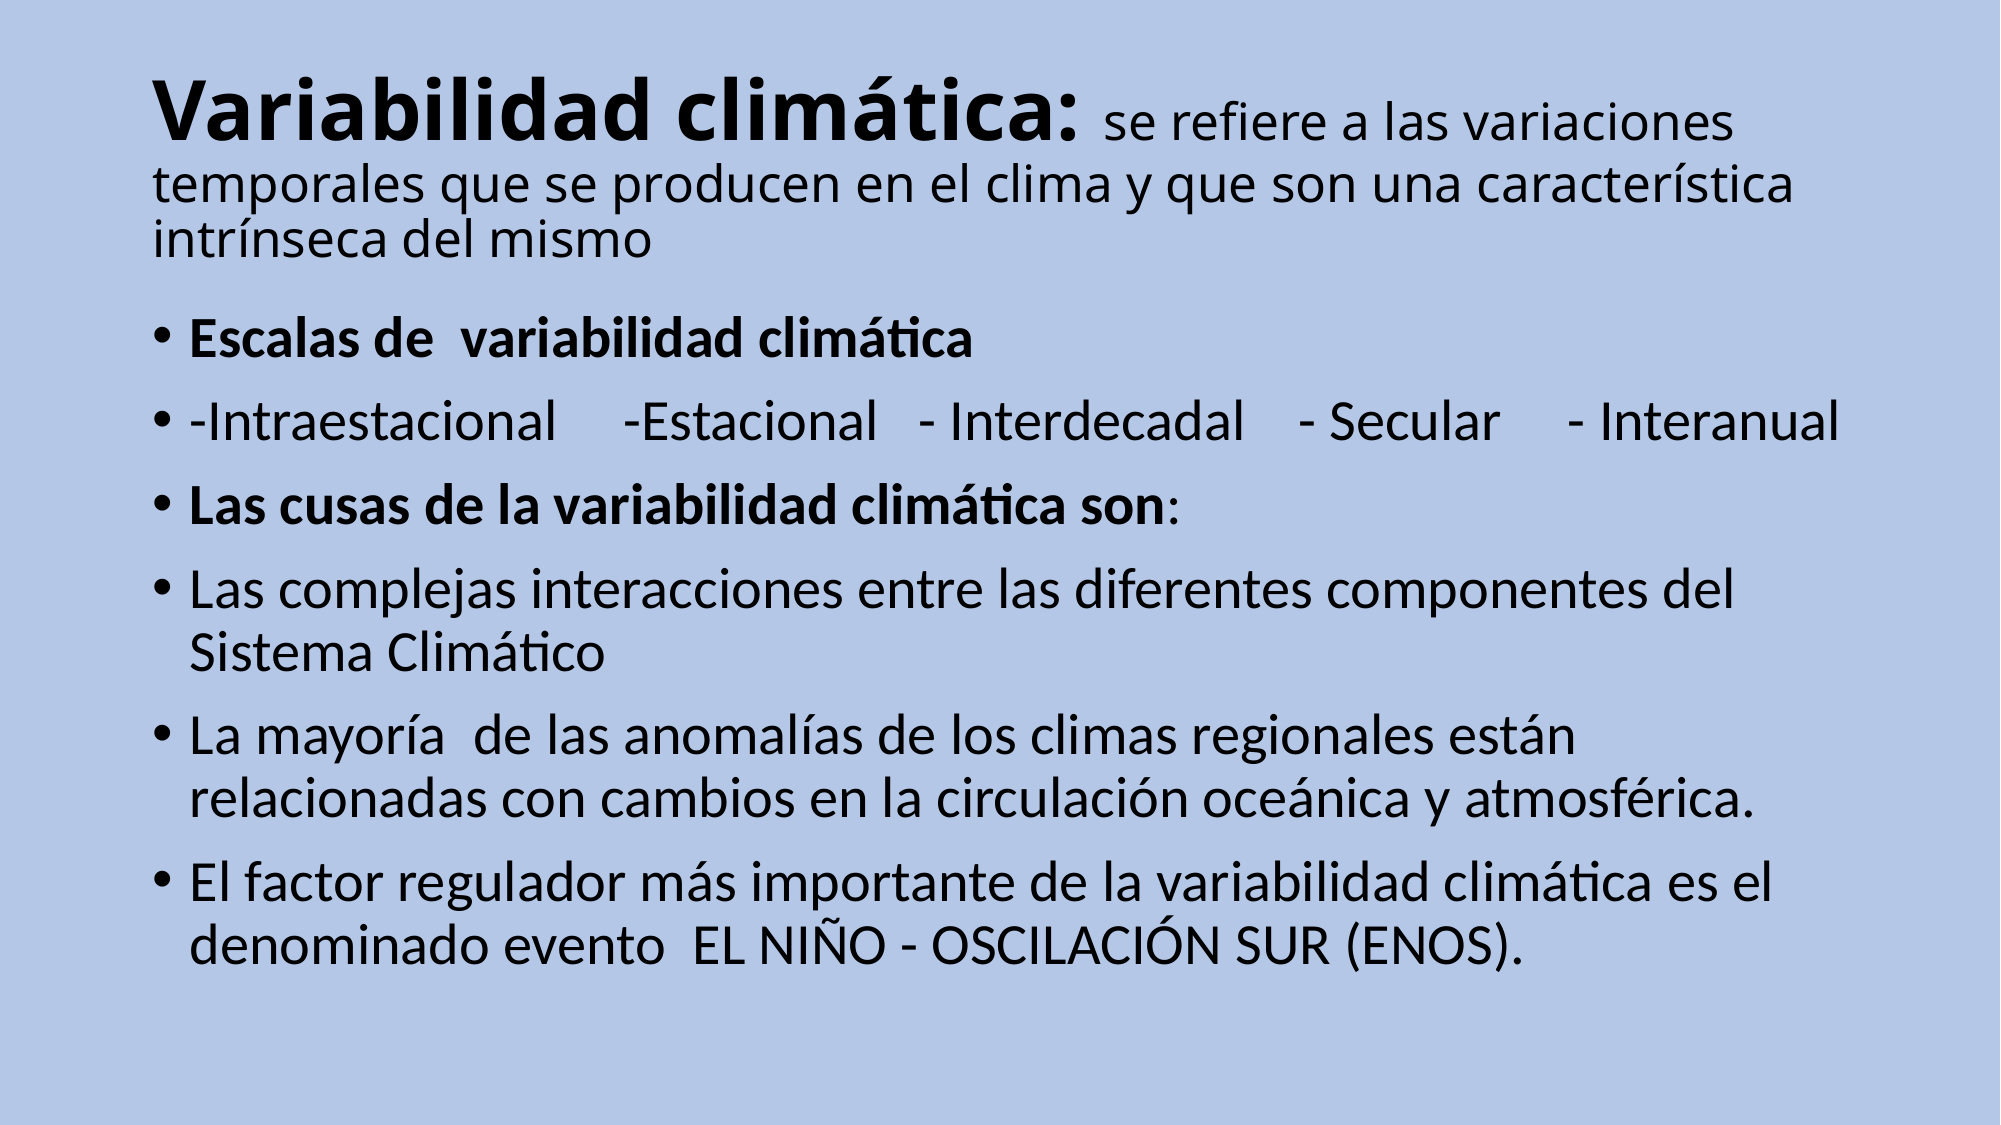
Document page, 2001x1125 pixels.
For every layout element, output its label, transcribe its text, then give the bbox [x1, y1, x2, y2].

title Variabilidad climática: se refiere a las variaciones temporales que se producen en el clima y que son una característica intrínseca del mismo [137, 59, 1863, 278]
list Escalas de variabilidad climática -Intraestacional -Estacional - Interdecadal - Secular - Interanual Las cusas de la variabilidad climática son: Las complejas interacciones entre las diferentes componentes del Sistema Climático La mayoría de las anomalías de los climas regionales están relacionadas con cambios en la circulación oceánica y atmosférica. El factor regulador más importante de la variabilidad climática es el denominado evento EL NIÑO - OSCILACIÓN SUR (ENOS). [137, 299, 1863, 1014]
